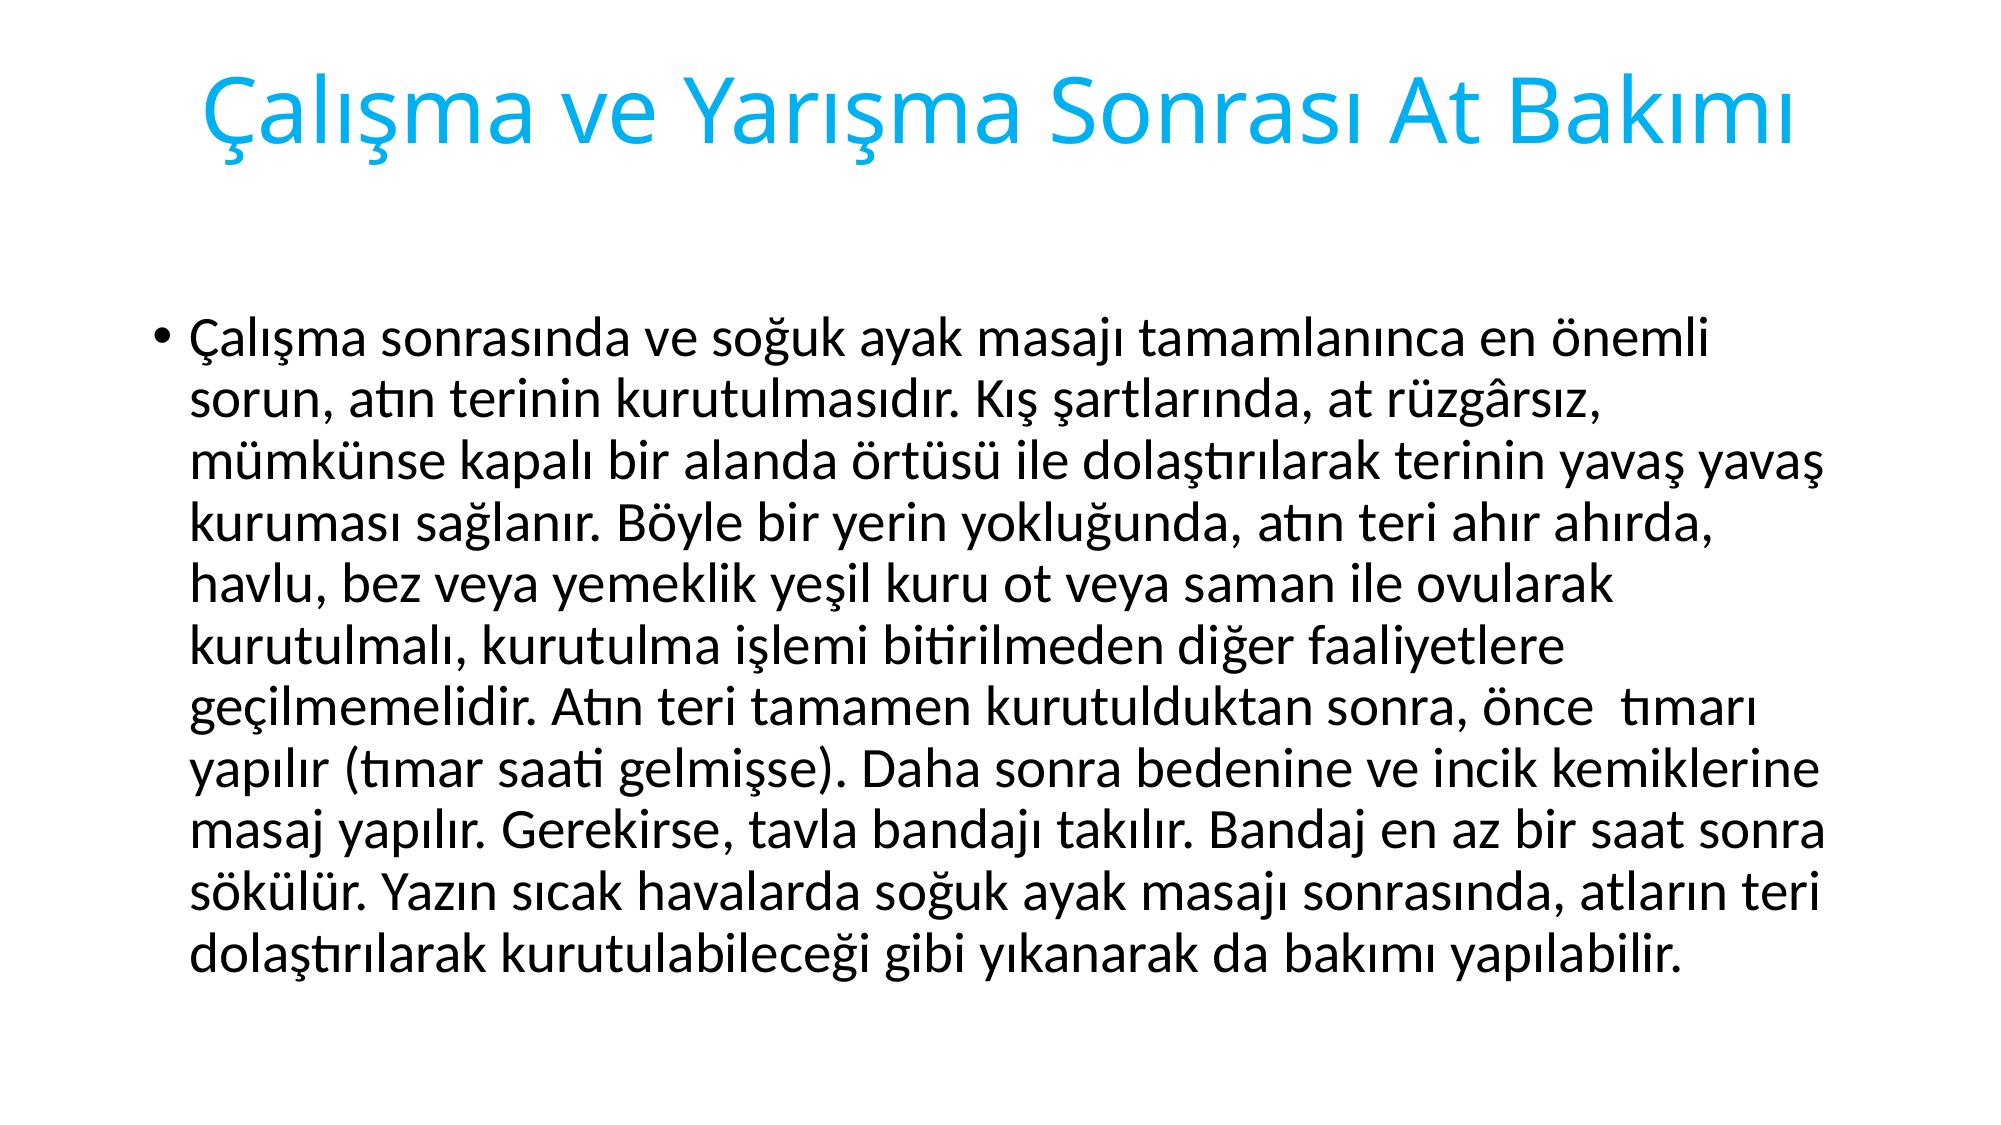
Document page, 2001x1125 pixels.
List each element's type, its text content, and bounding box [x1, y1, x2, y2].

title Çalışma ve Yarışma Sonrası At Bakımı [137, 59, 1863, 278]
list Çalışma sonrasında ve soğuk ayak masajı tamamlanınca en önemli sorun, atın terinin kurutulmasıdır. Kış şartlarında, at rüzgârsız, mümkünse kapalı bir alanda örtüsü ile dolaştırılarak terinin yavaş yavaş kuruması sağlanır. Böyle bir yerin yokluğunda, atın teri ahır ahırda, havlu, bez veya yemeklik yeşil kuru ot veya saman ile ovularak kurutulmalı, kurutulma işlemi bitirilmeden diğer faaliyetlere geçilmemelidir. Atın teri tamamen kurutulduktan sonra, önce tımarı yapılır (tımar saati gelmişse). Daha sonra bedenine ve incik kemiklerine masaj yapılır. Gerekirse, tavla bandajı takılır. Bandaj en az bir saat sonra sökülür. Yazın sıcak havalarda soğuk ayak masajı sonrasında, atların teri dolaştırılarak kurutulabileceği gibi yıkanarak da bakımı yapılabilir. [137, 299, 1863, 1014]
